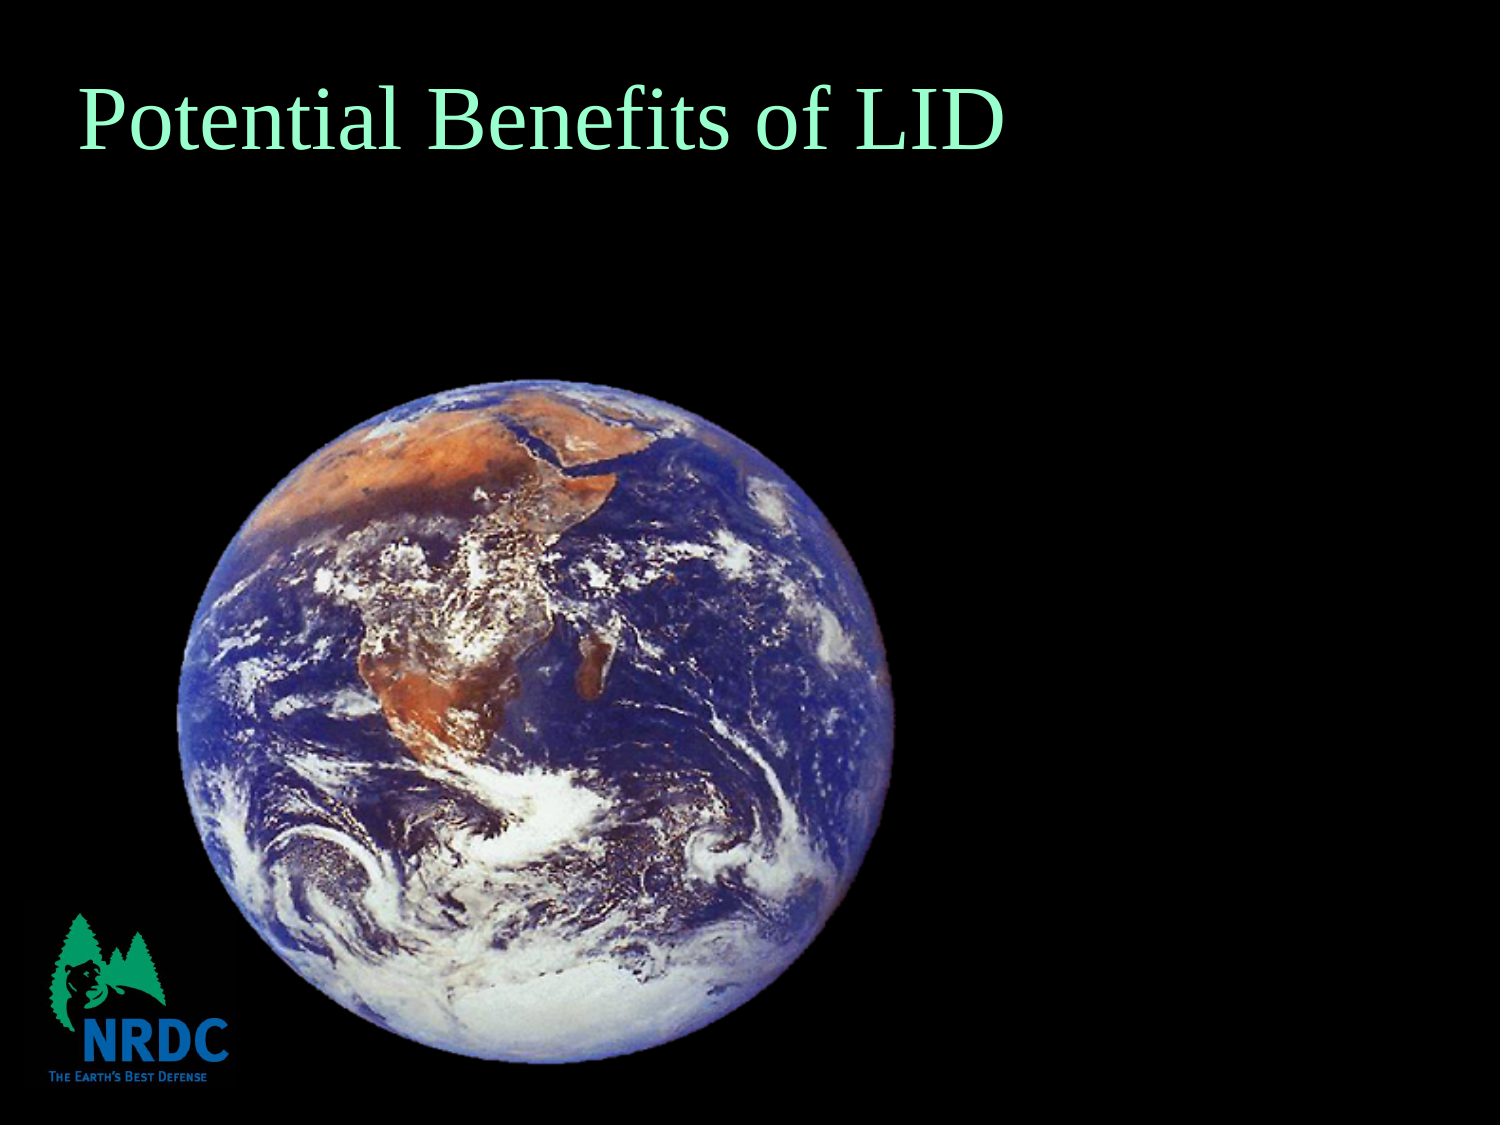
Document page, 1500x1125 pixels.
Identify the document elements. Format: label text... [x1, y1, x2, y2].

title Potential Benefits of LID [62, 50, 1500, 325]
picture [24, 366, 913, 1088]
